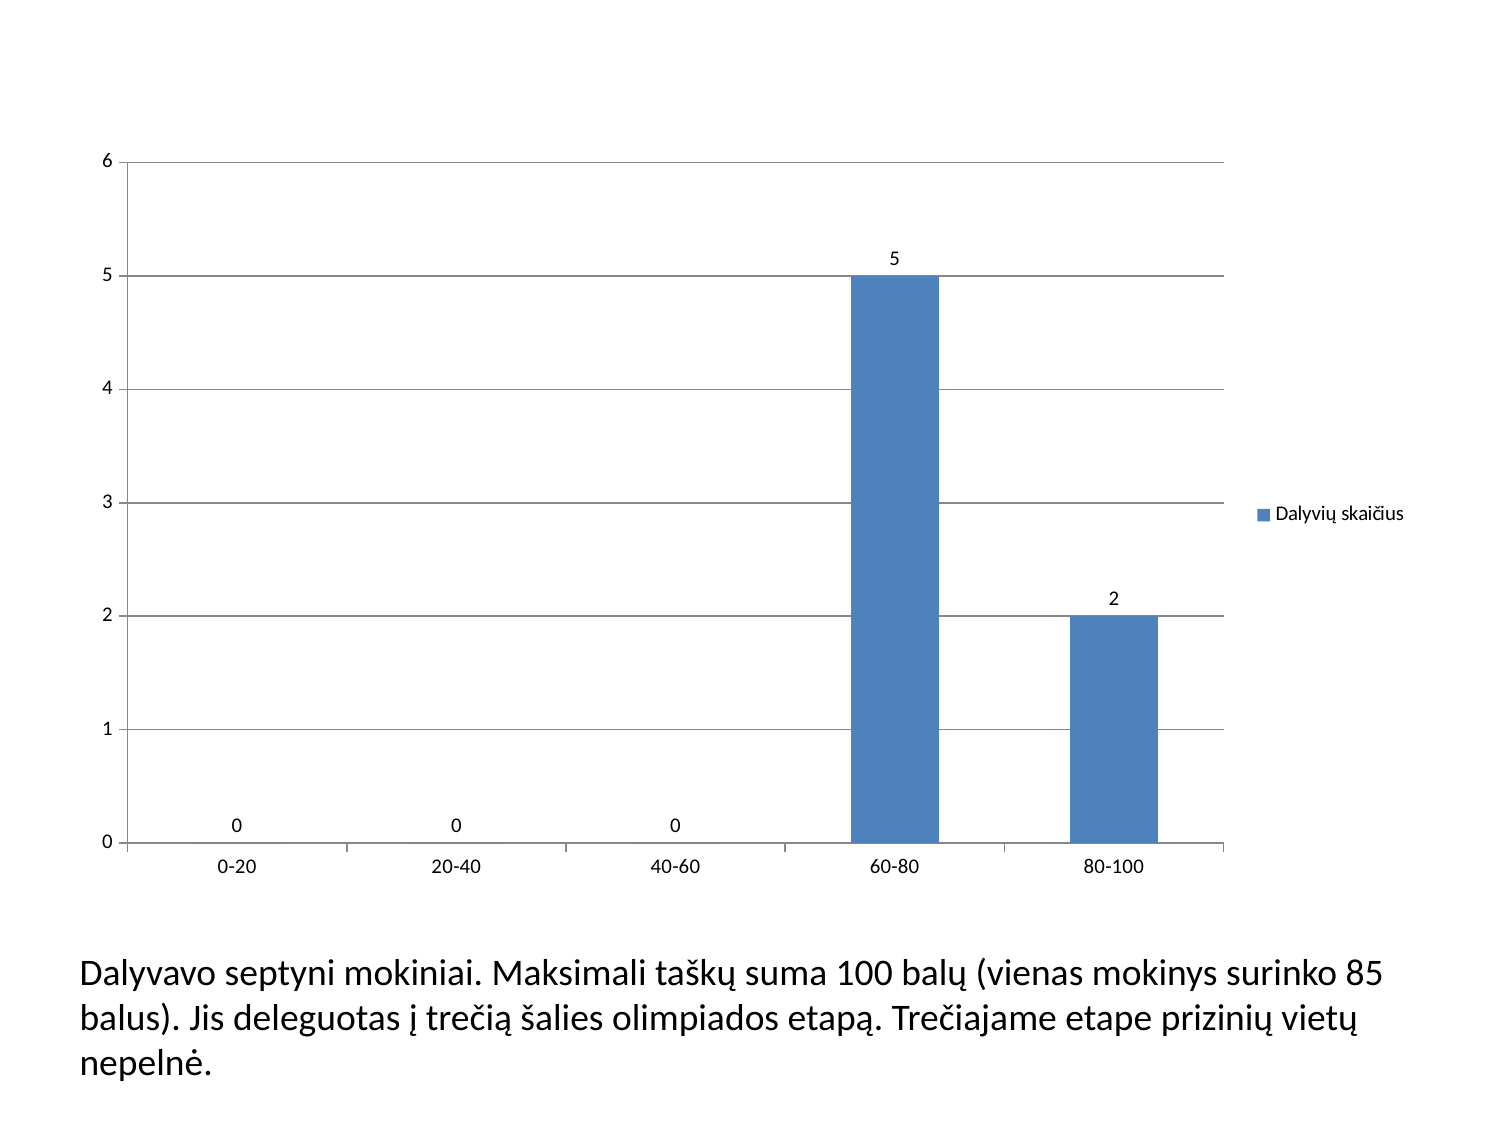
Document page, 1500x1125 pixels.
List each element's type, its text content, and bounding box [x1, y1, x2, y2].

text_box Dalyvavo septyni mokiniai. Maksimali taškų suma 100 balų (vienas mokinys surinko 85 balus). Jis deleguotas į trečią šalies olimpiados etapą. Trečiajame etape prizinių vietų nepelnė. [64, 940, 1500, 1125]
chart [74, 136, 1424, 894]
